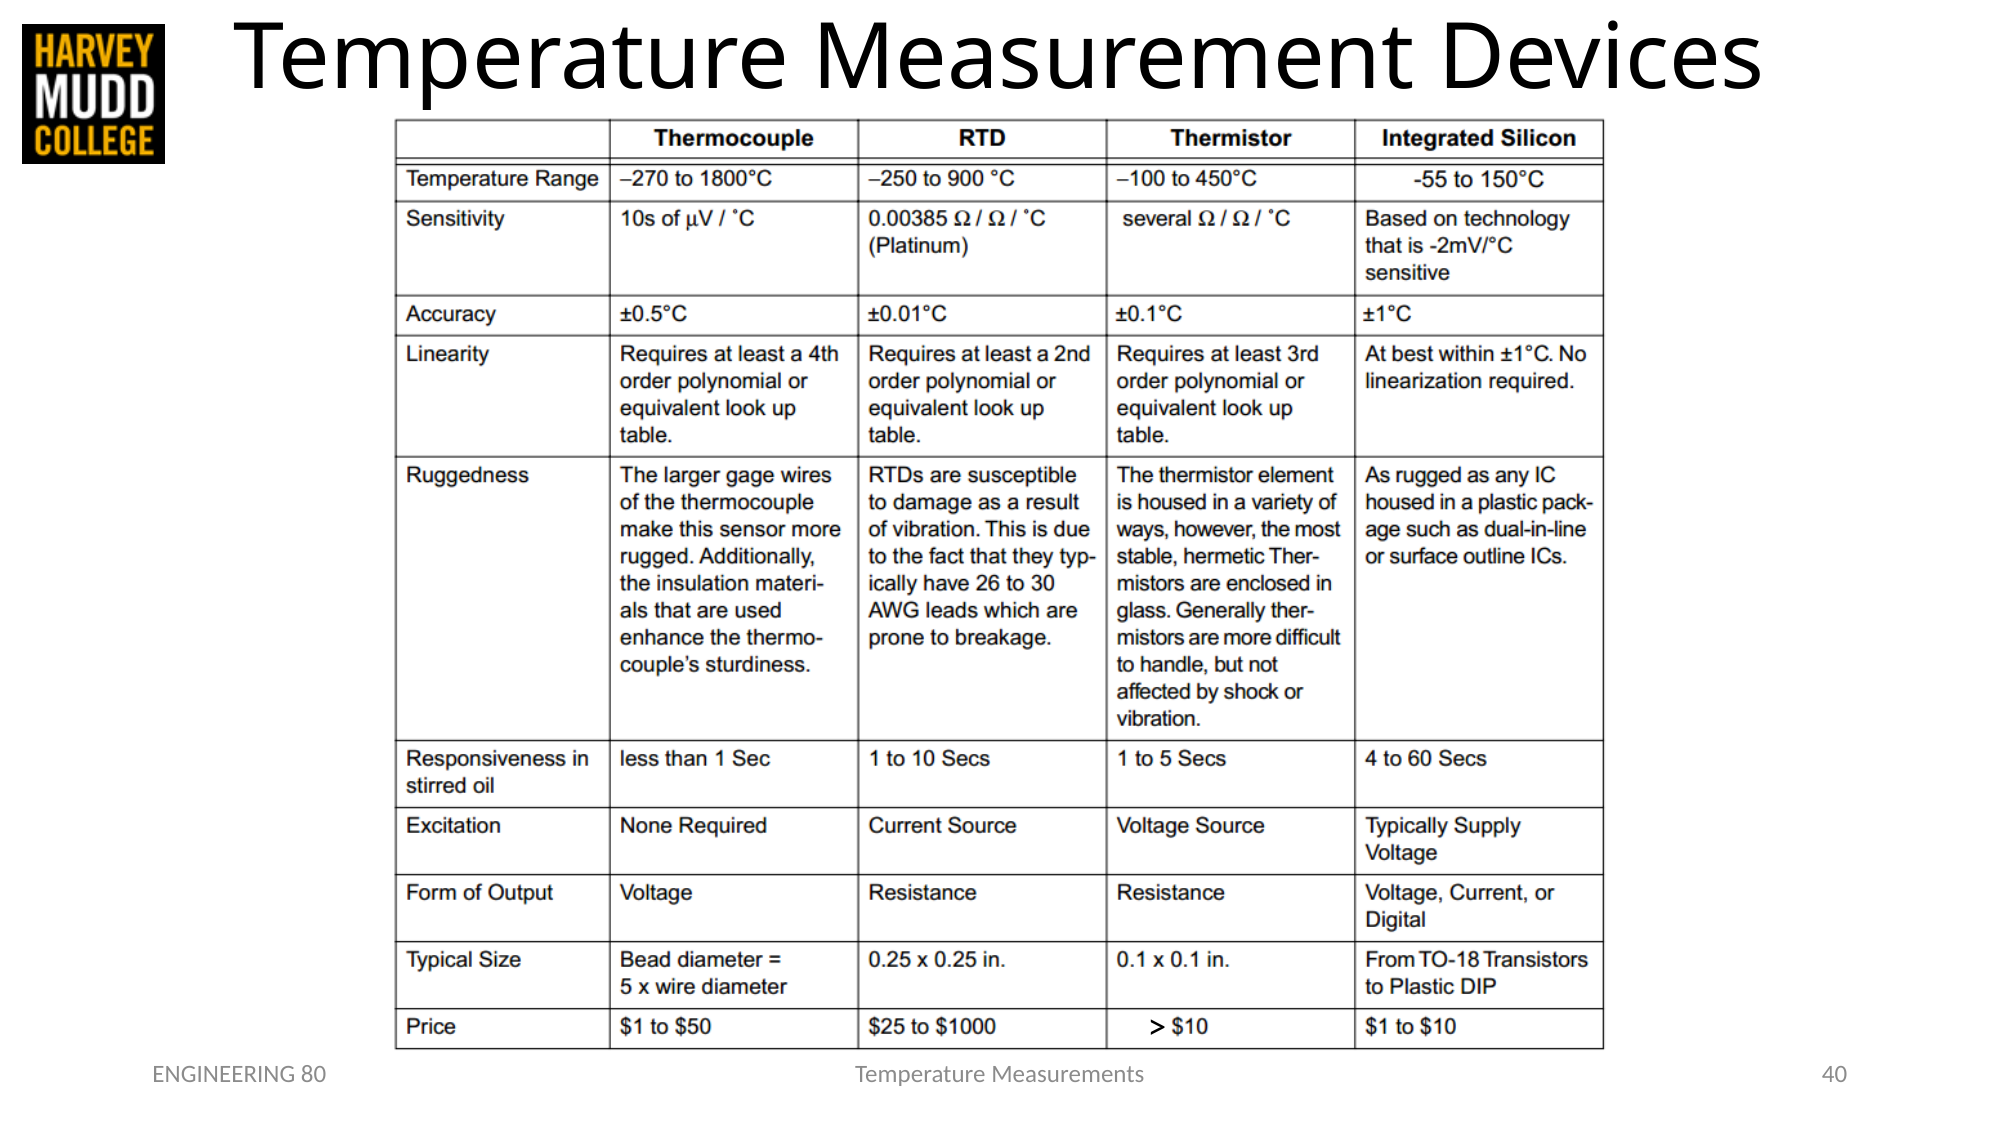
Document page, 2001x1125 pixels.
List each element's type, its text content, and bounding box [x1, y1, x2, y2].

slide_number ENGINEERING 80 [137, 1042, 588, 1103]
slide_number 40 [1412, 1042, 1863, 1103]
picture [392, 115, 1608, 1052]
footer Temperature Measurements [662, 1052, 1338, 1103]
title Temperature Measurement Devices [137, 3, 1863, 116]
picture [22, 24, 165, 164]
